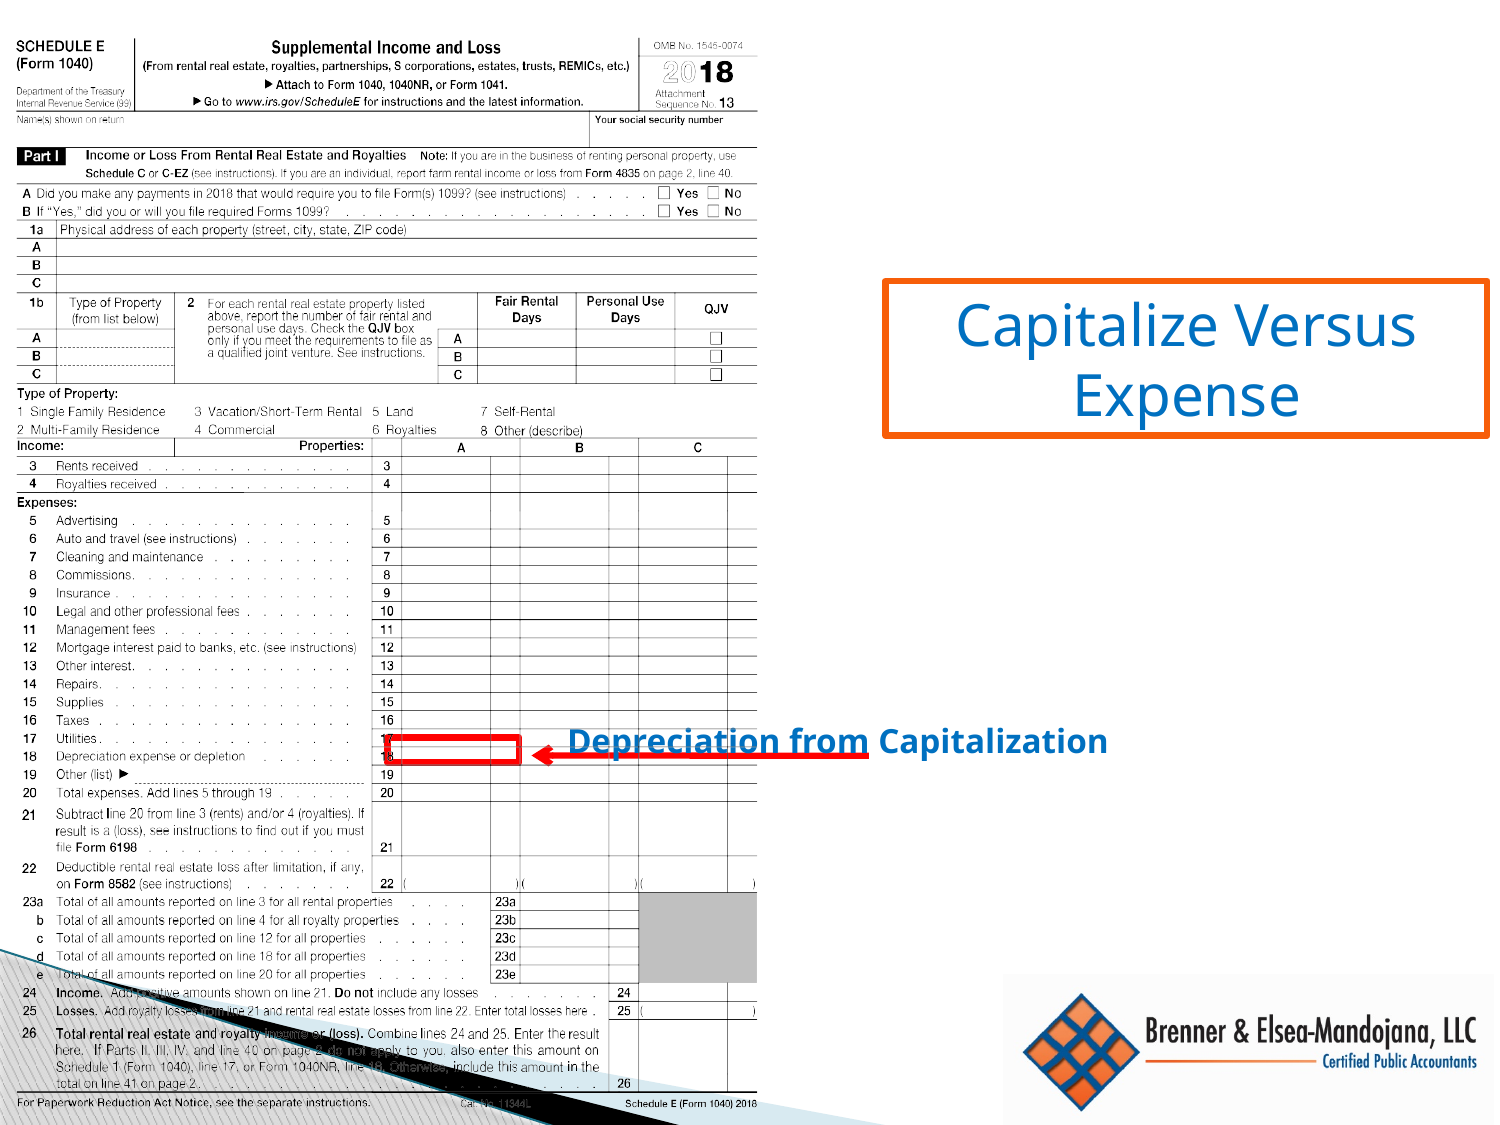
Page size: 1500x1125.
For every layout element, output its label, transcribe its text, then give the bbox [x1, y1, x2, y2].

text_box Capitalize Versus Expense [885, 280, 1488, 436]
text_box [774, 712, 1121, 769]
picture [1003, 974, 1494, 1125]
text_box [6, 37, 769, 1111]
